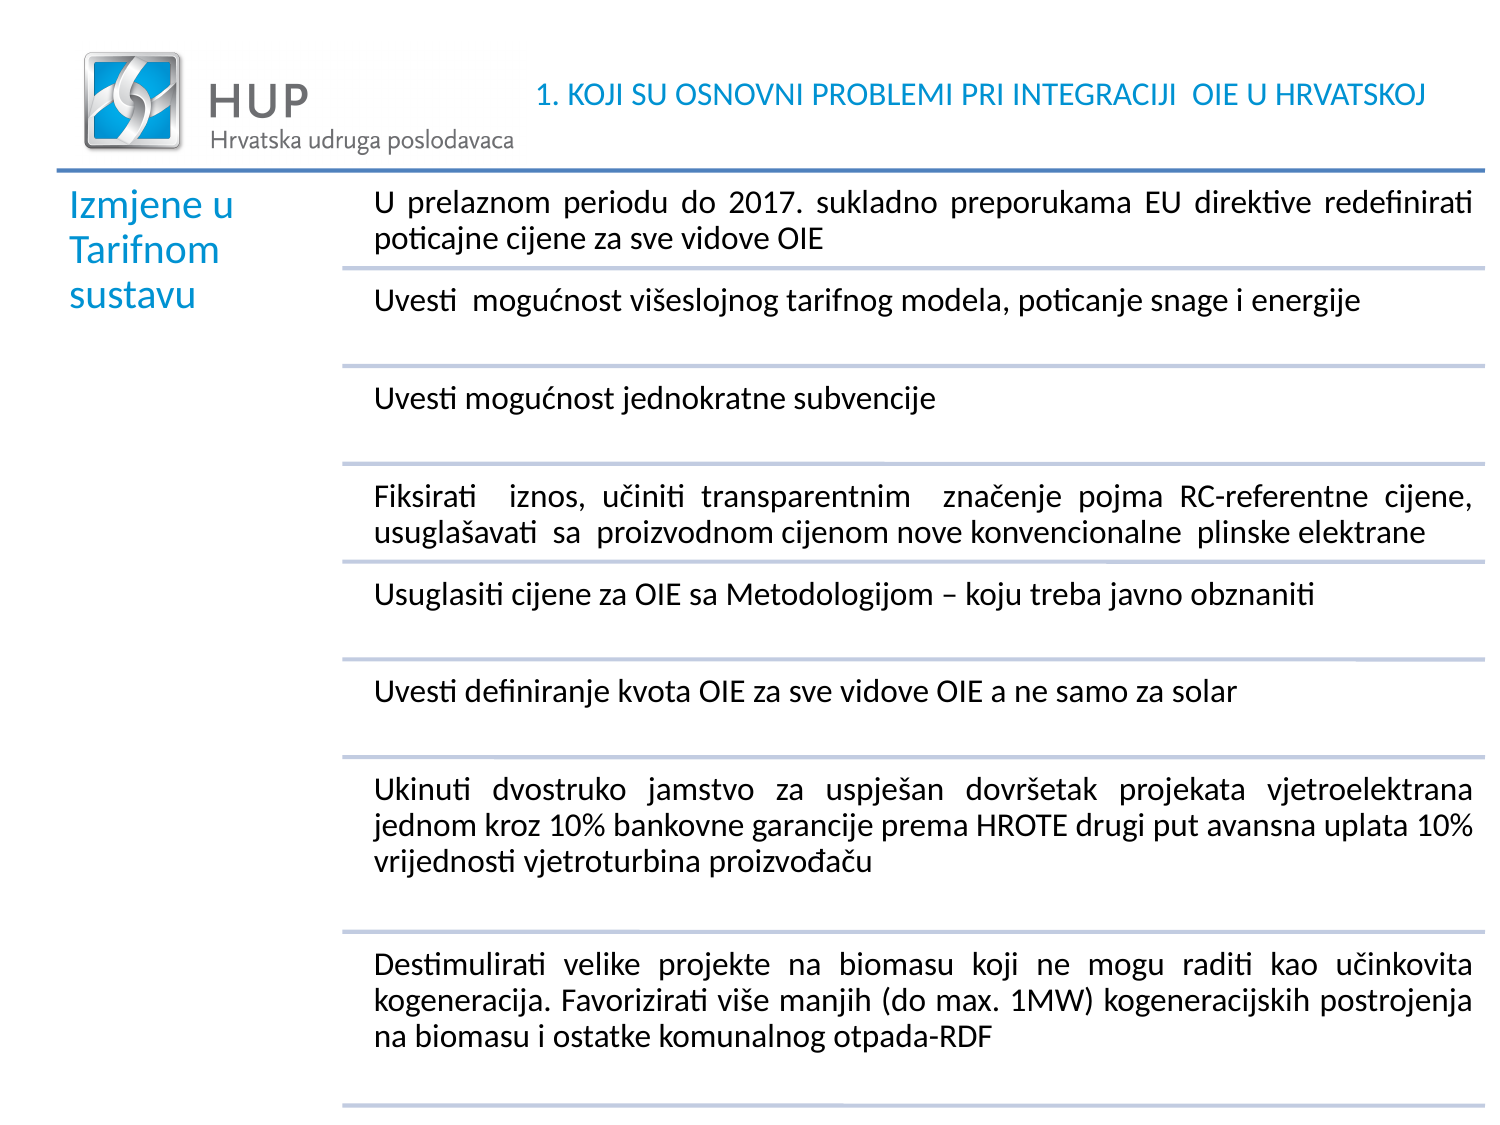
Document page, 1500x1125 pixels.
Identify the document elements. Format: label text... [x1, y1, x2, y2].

text_box 1. KOJI SU OSNOVNI PROBLEMI PRI INTEGRACIJI OIE U HRVATSKOJ [519, 65, 1500, 158]
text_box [56, 169, 1486, 1112]
picture [75, 41, 527, 165]
